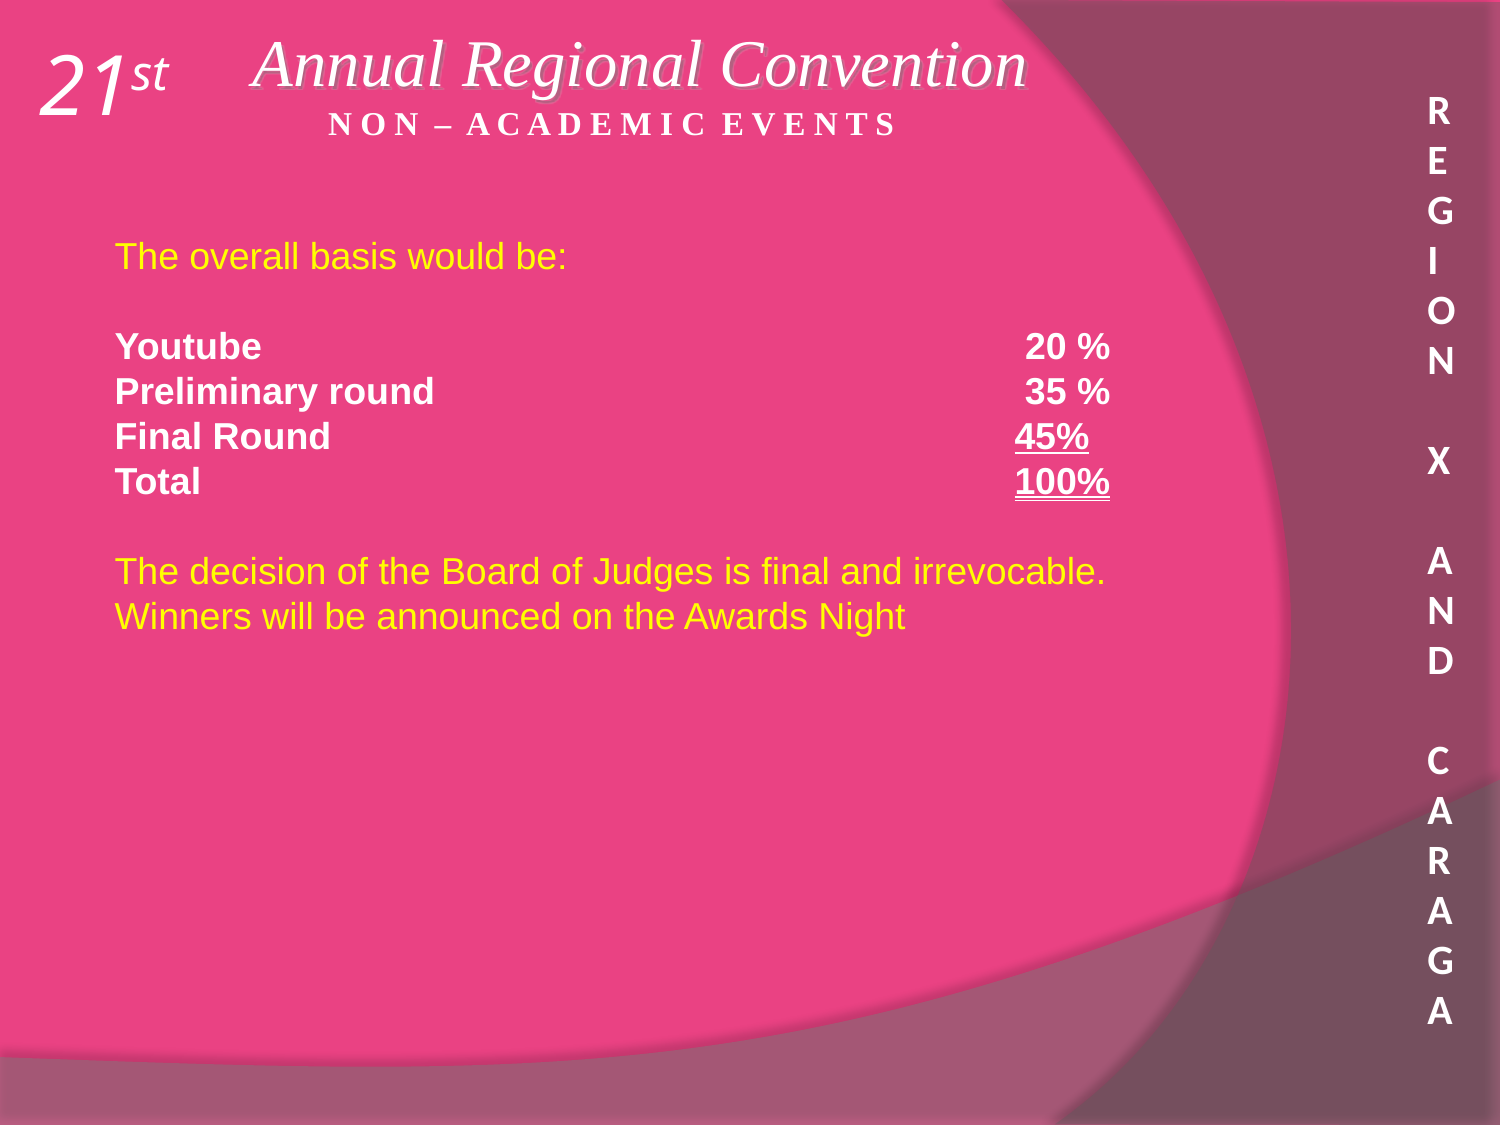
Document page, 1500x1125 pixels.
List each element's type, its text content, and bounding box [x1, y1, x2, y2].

text_box Annual Regional Convention [237, 12, 1447, 108]
text_box N O N – A C A D E M I C E V E N T S [312, 112, 910, 150]
text_box 21st [24, 24, 488, 213]
text_box R E G I O N X A N D C A R A G A [1412, 74, 1488, 975]
text_box The overall basis would be: Youtube 20 % Preliminary round 35 % Final Round 45% Total 100% The decision of the Board of Judges is final and irrevocable. Winners will be announced on the Awards Night [99, 224, 1363, 645]
